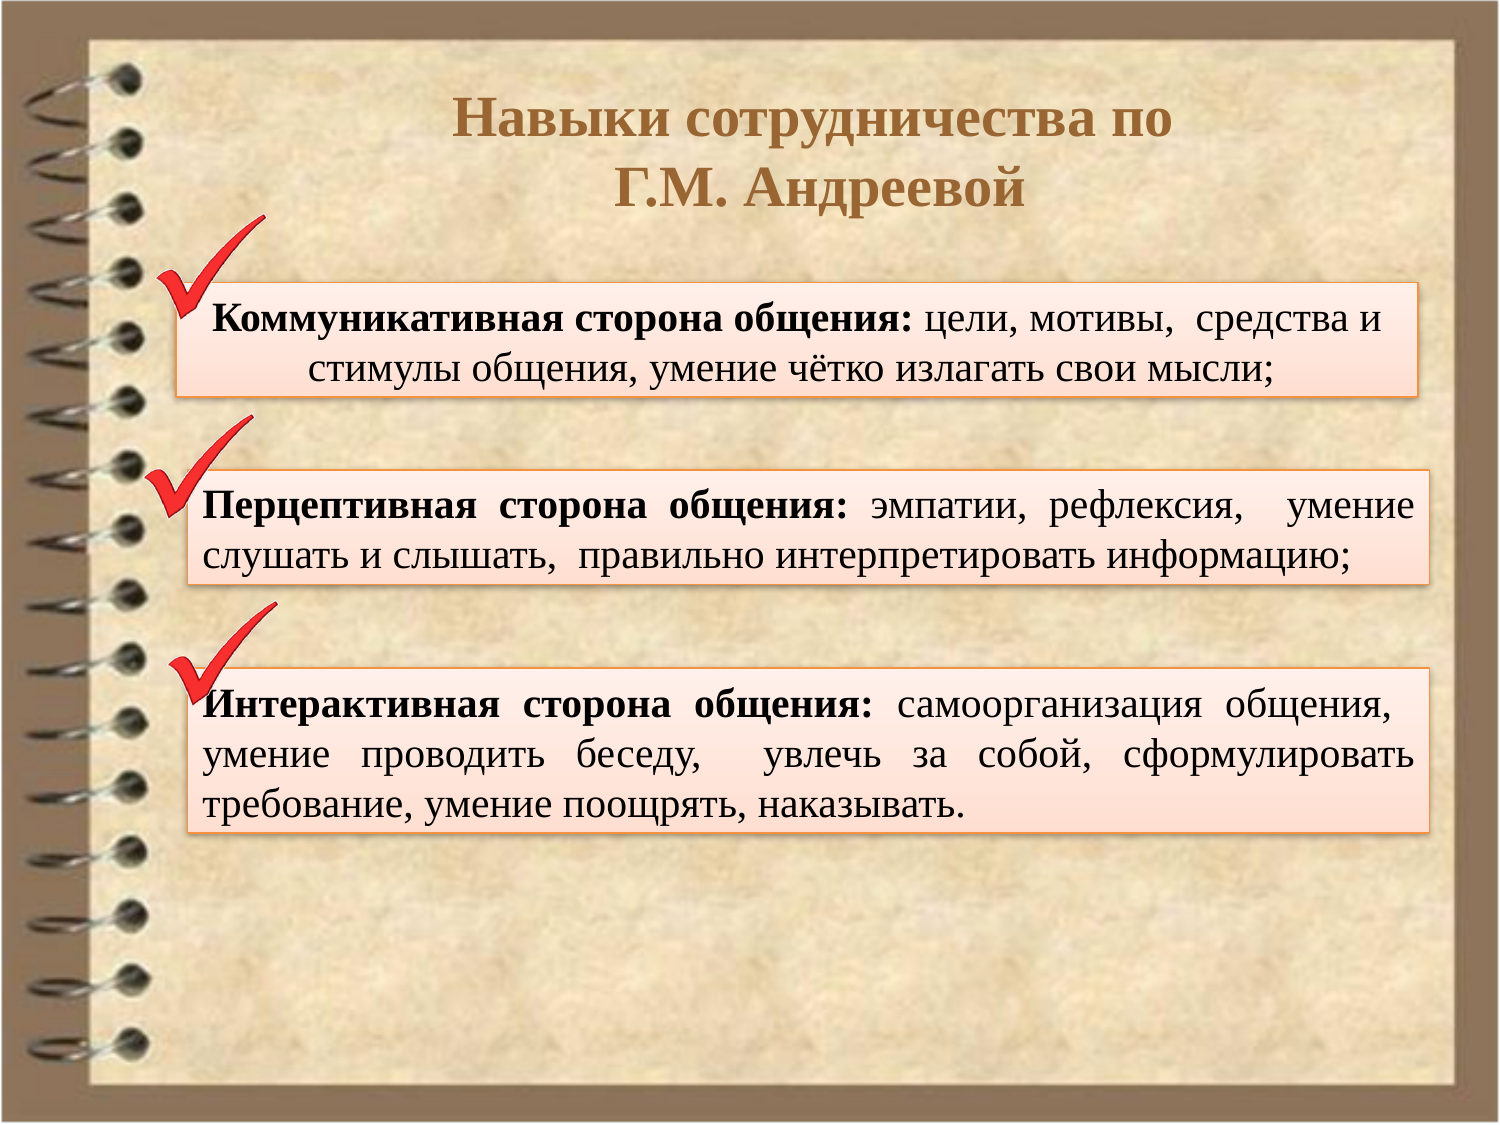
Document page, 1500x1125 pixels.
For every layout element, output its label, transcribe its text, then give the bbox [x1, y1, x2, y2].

text_box Перцептивная сторона общения: эмпатии, рефлексия, умение слушать и слышать, правильно интерпретировать информацию; [187, 469, 1430, 585]
text_box Коммуникативная сторона общения: цели, мотивы, средства и стимулы общения, умение чётко излагать свои мысли; [175, 282, 1419, 398]
text_box Интерактивная сторона общения: самоорганизация общения, умение проводить беседу, увлечь за собой, сформулировать требование, умение поощрять, наказывать. [187, 667, 1430, 834]
picture [0, 0, 1500, 1125]
text_box Навыки сотрудничества по Г.М. Андреевой [269, 70, 1372, 225]
